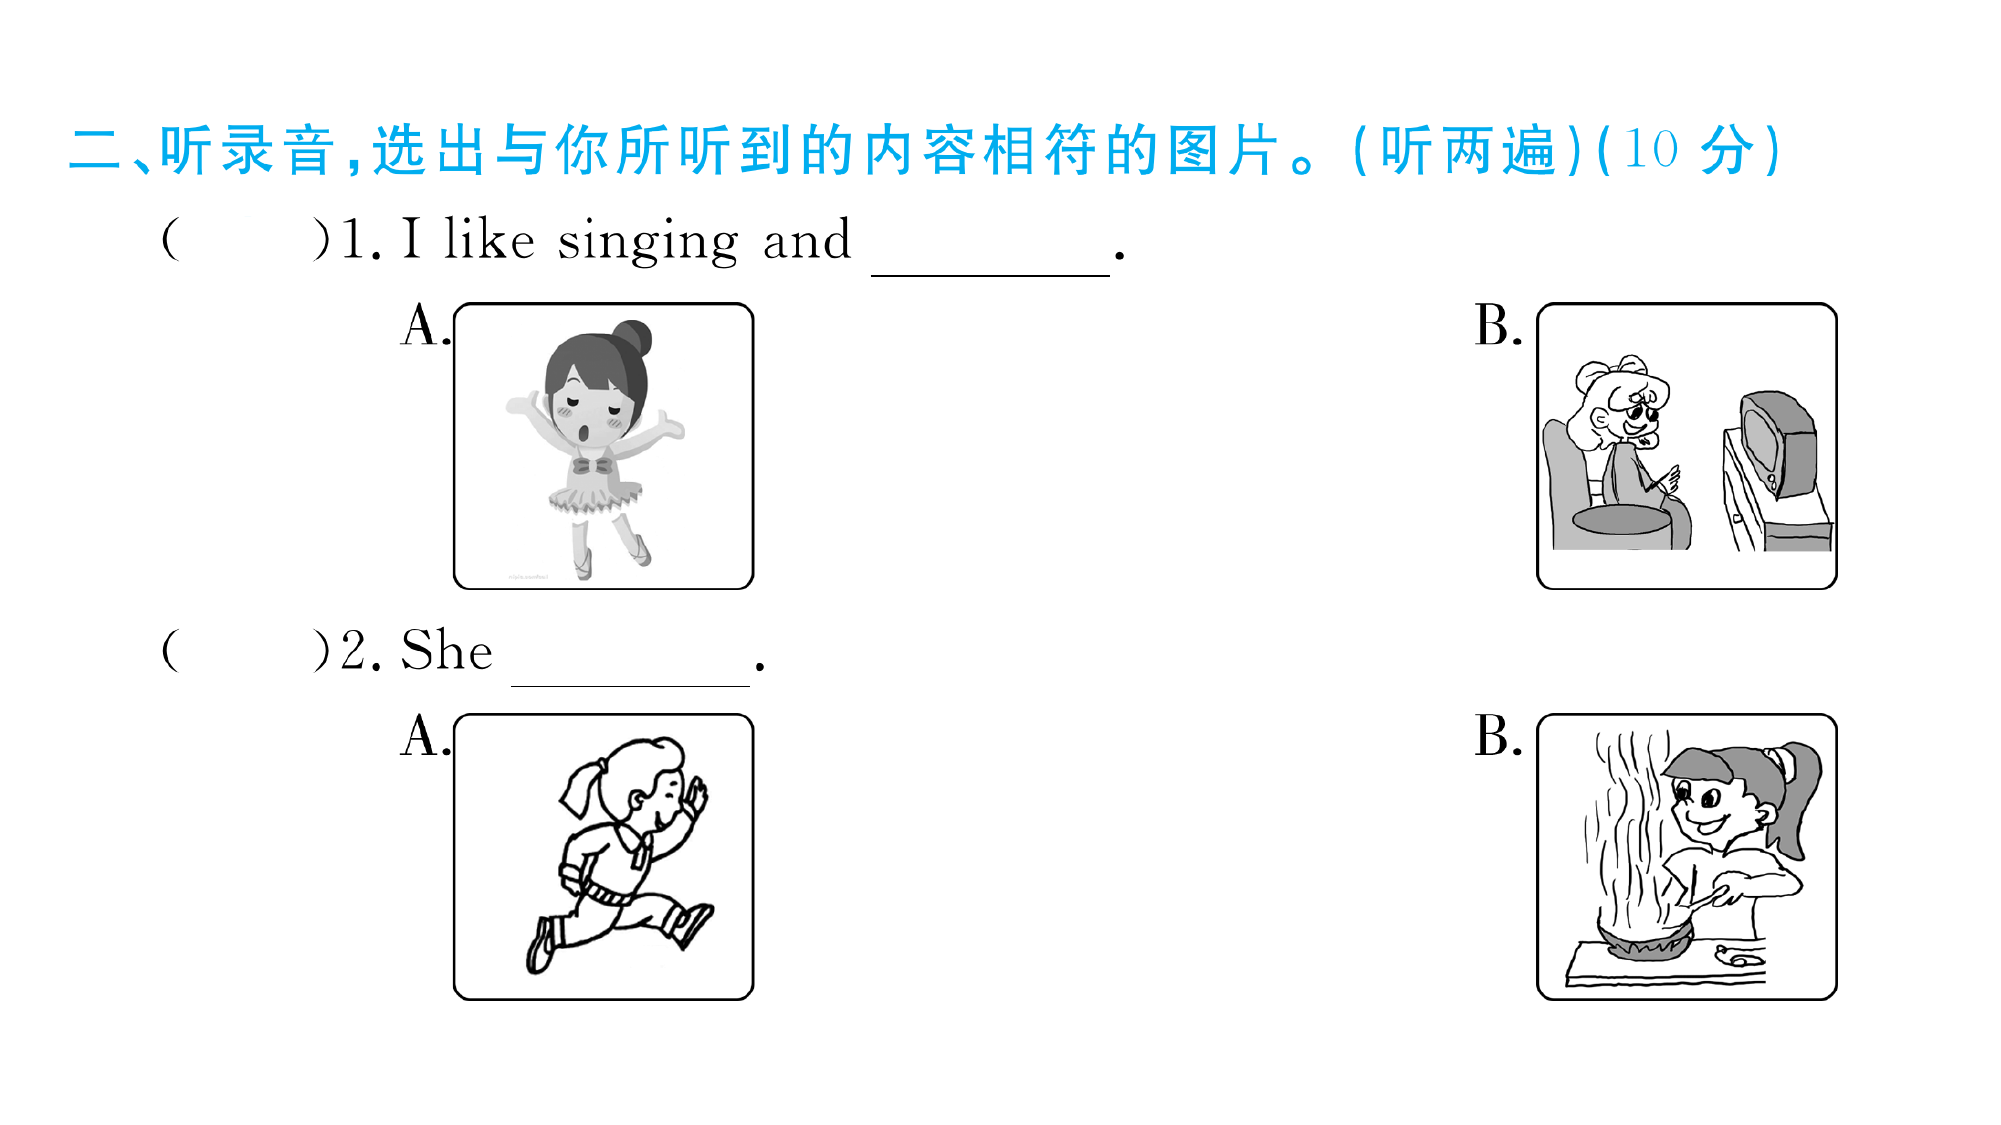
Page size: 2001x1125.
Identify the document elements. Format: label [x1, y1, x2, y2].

picture [63, 100, 1954, 1023]
